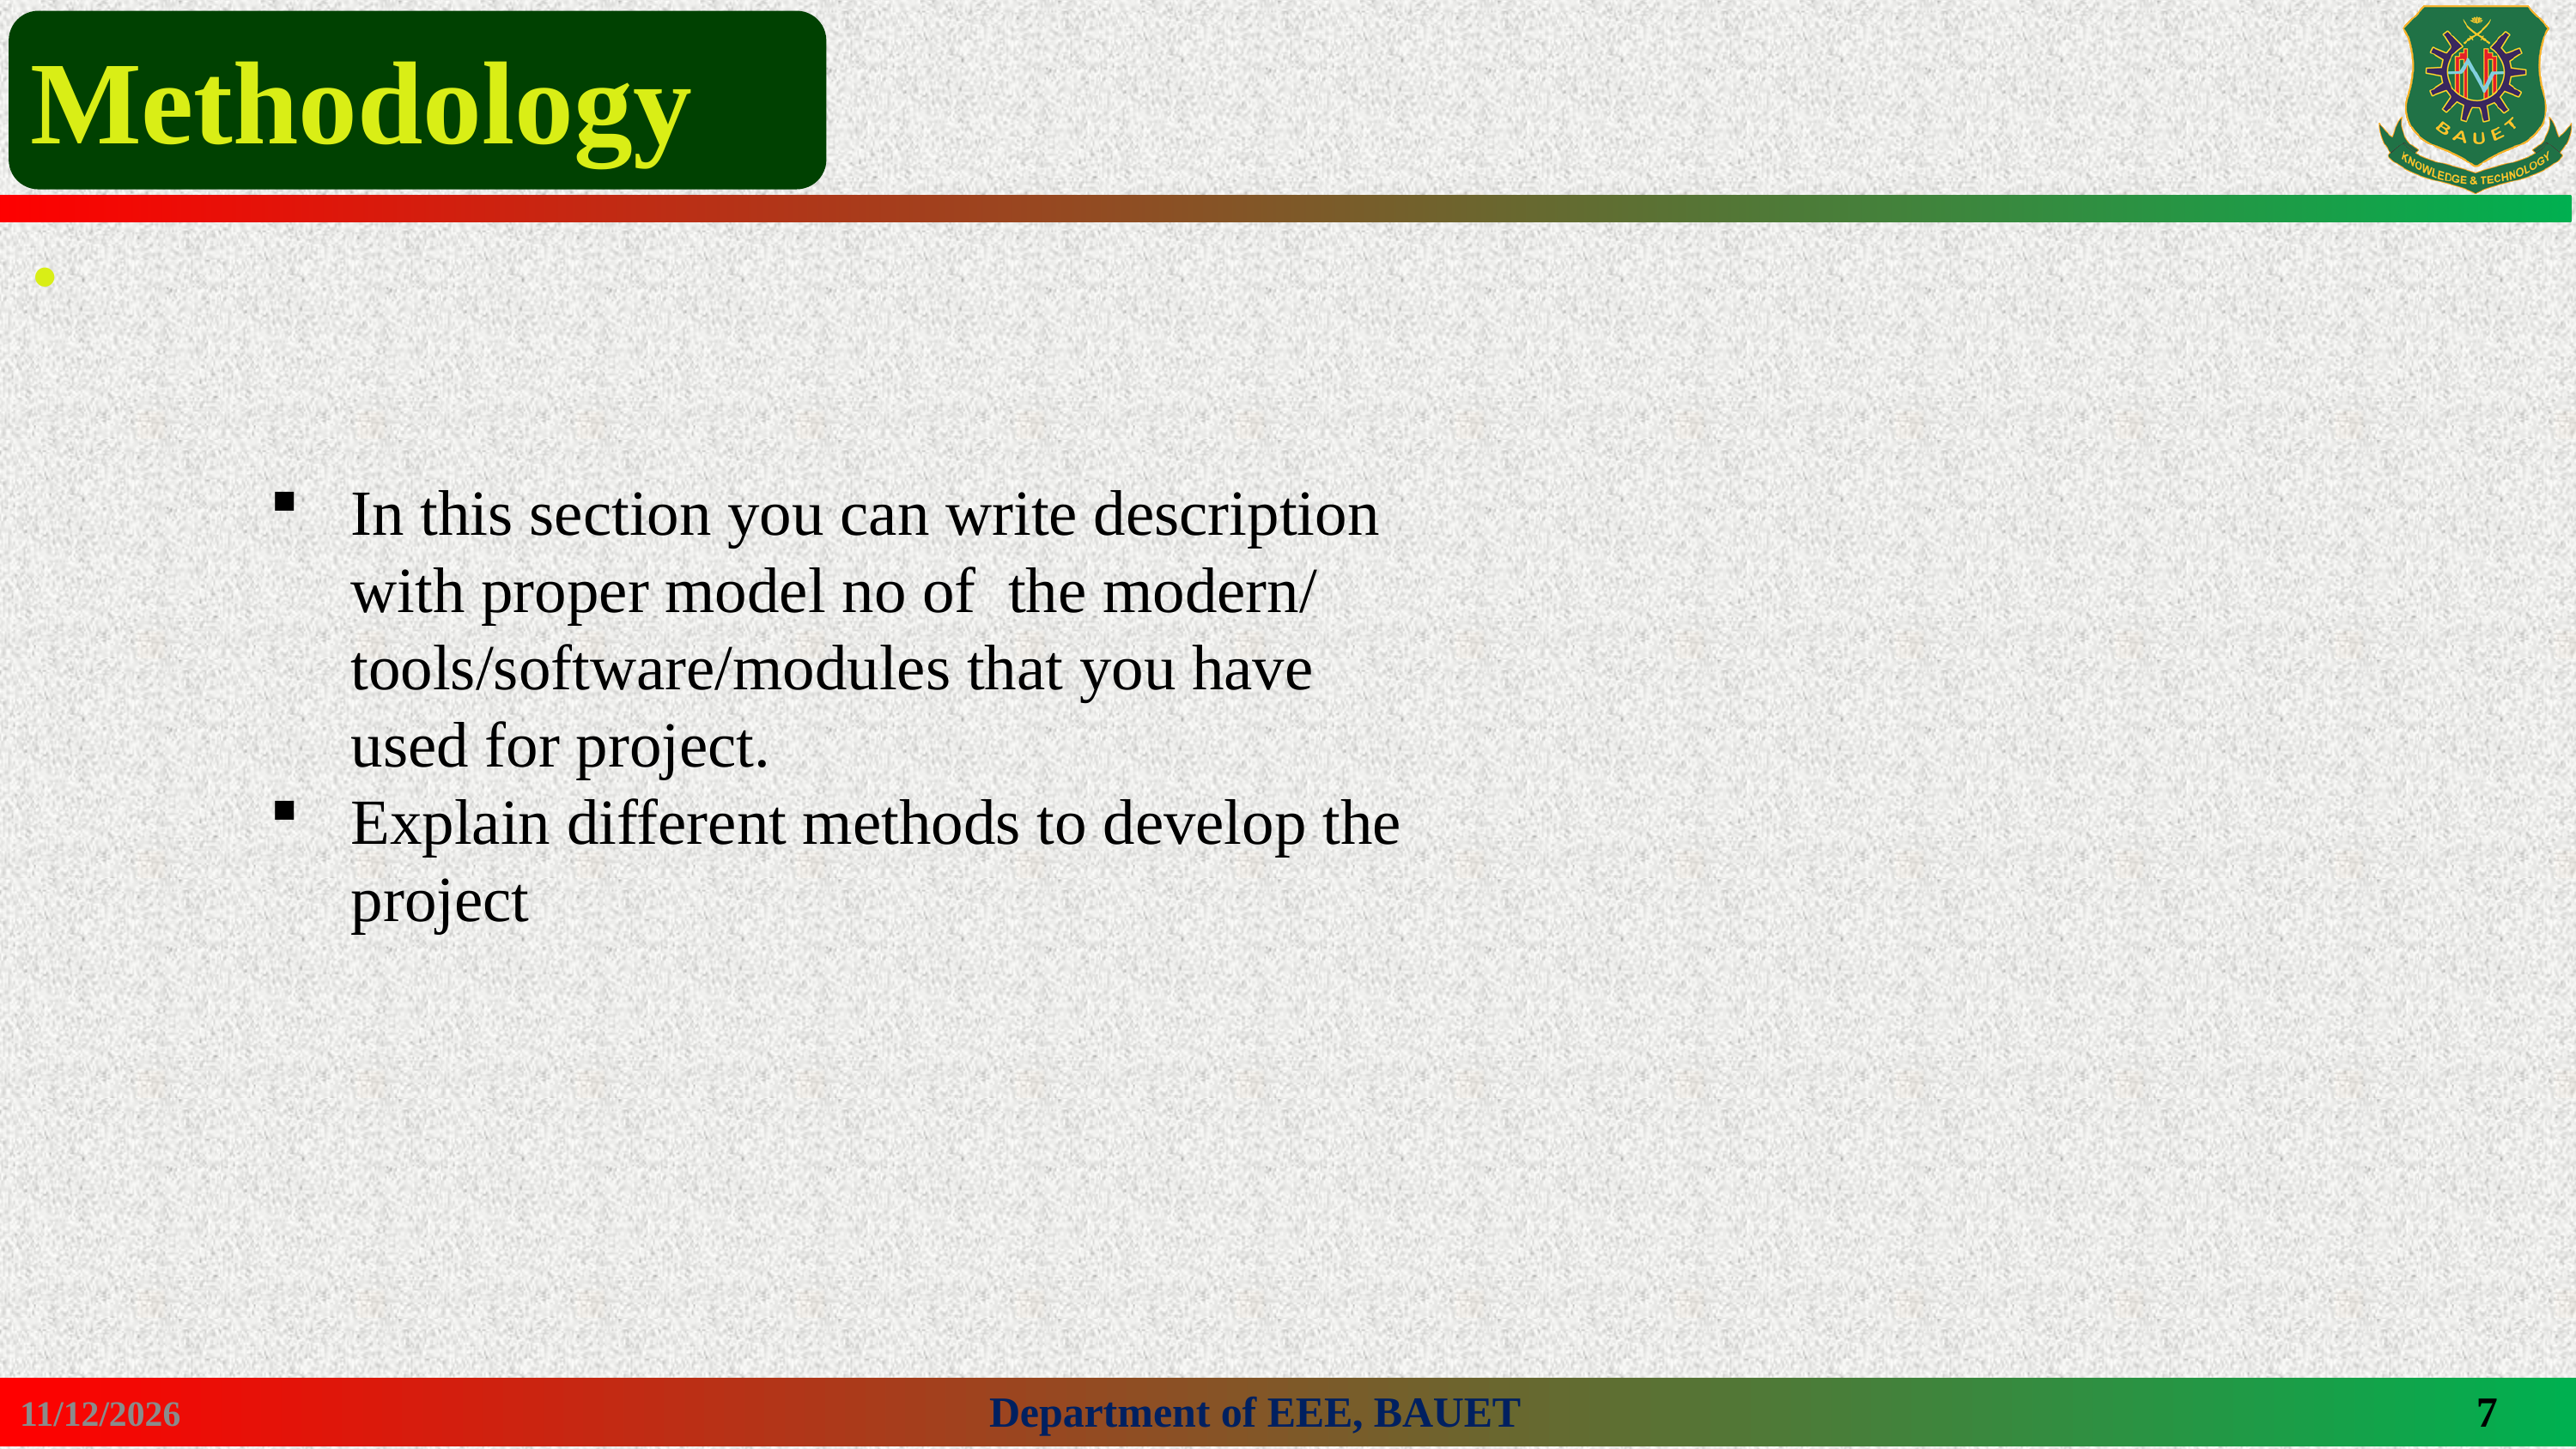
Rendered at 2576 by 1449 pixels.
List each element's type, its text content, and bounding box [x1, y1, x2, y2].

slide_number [20, 1390, 193, 1434]
picture [0, 0, 2576, 1378]
text_box In this section you can write description with proper model no of the modern/ tools/software/modules that you have used for project. Explain different methods to develop the project [258, 464, 1438, 942]
text_box Methodology . [9, 10, 827, 190]
